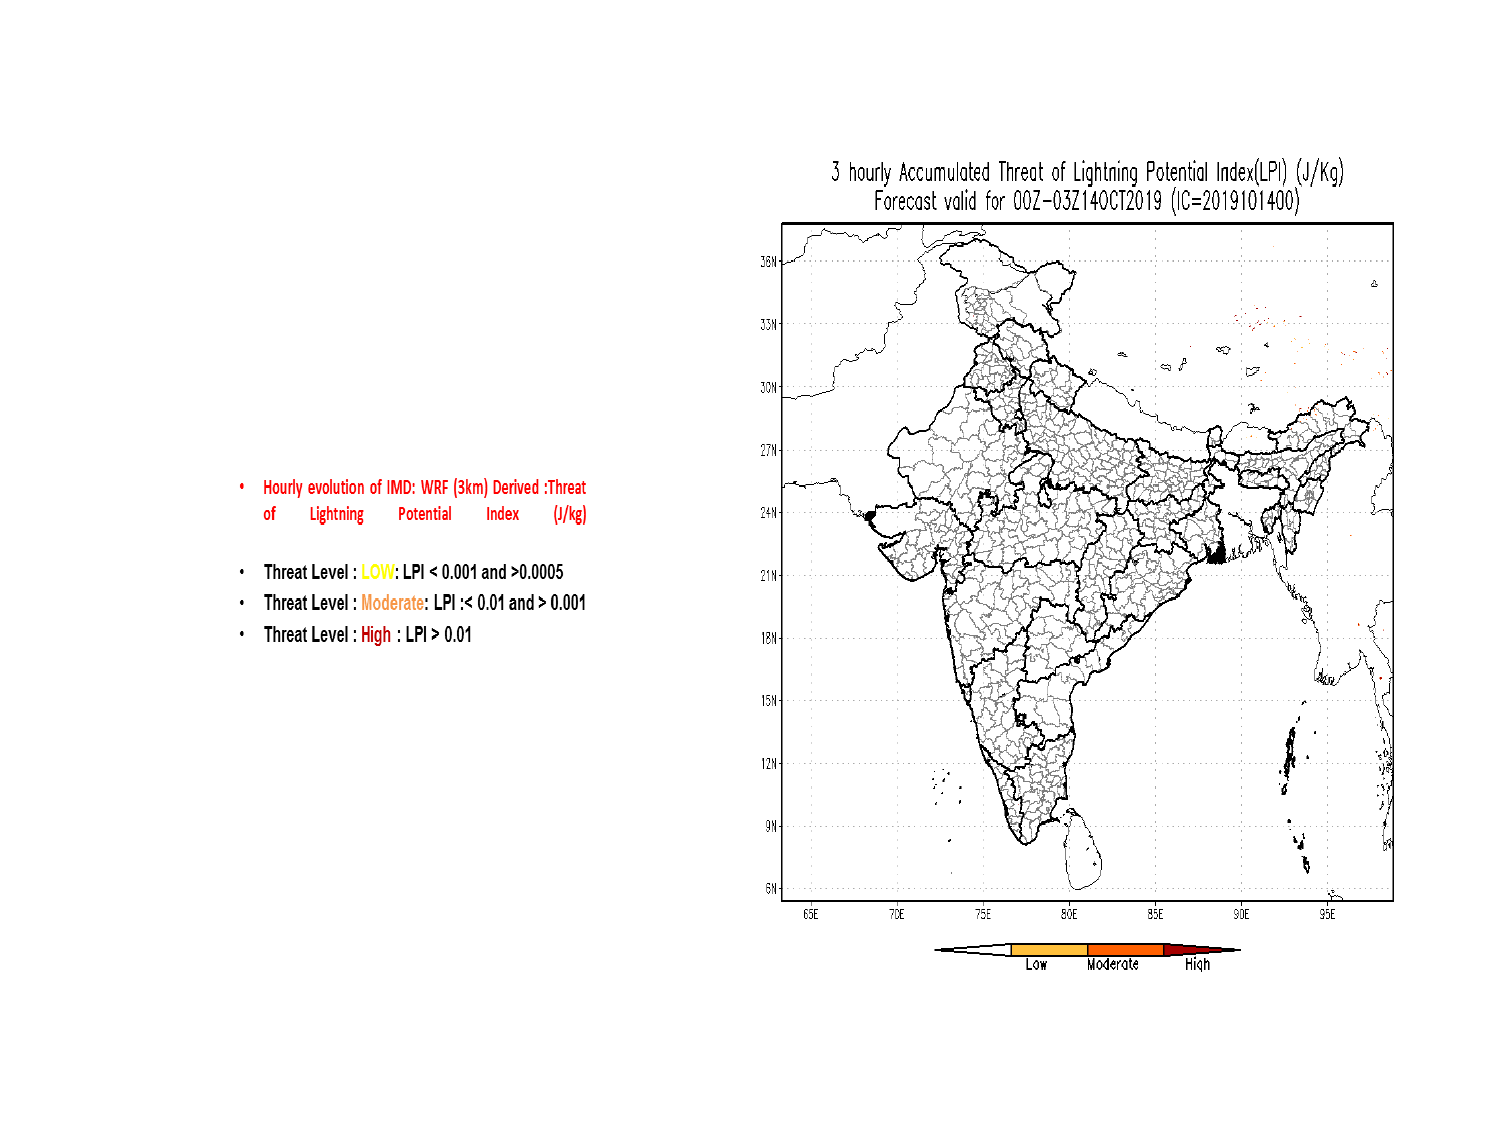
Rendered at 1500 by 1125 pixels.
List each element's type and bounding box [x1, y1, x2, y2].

picture [74, 149, 1426, 976]
